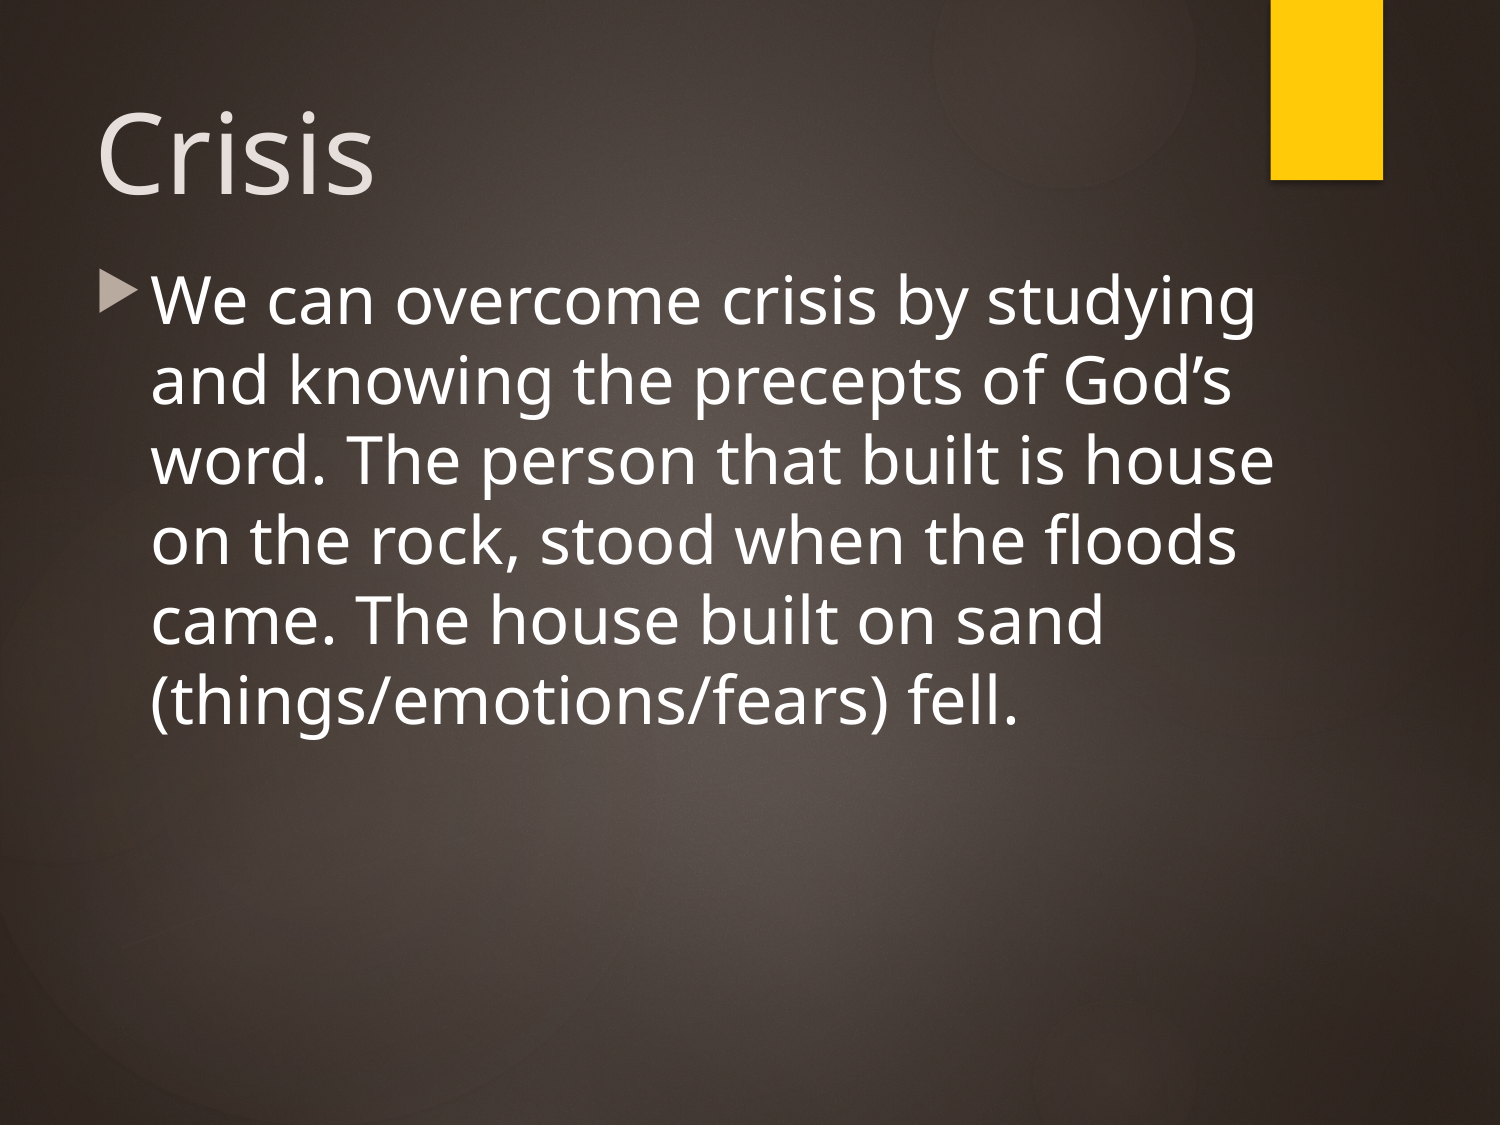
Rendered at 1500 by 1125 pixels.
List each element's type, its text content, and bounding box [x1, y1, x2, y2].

list We can overcome crisis by studying and knowing the precepts of God’s word. The person that built is house on the rock, stood when the floods came. The house built on sand (things/emotions/fears) fell. [79, 249, 1350, 913]
title Crisis [79, 74, 1237, 249]
